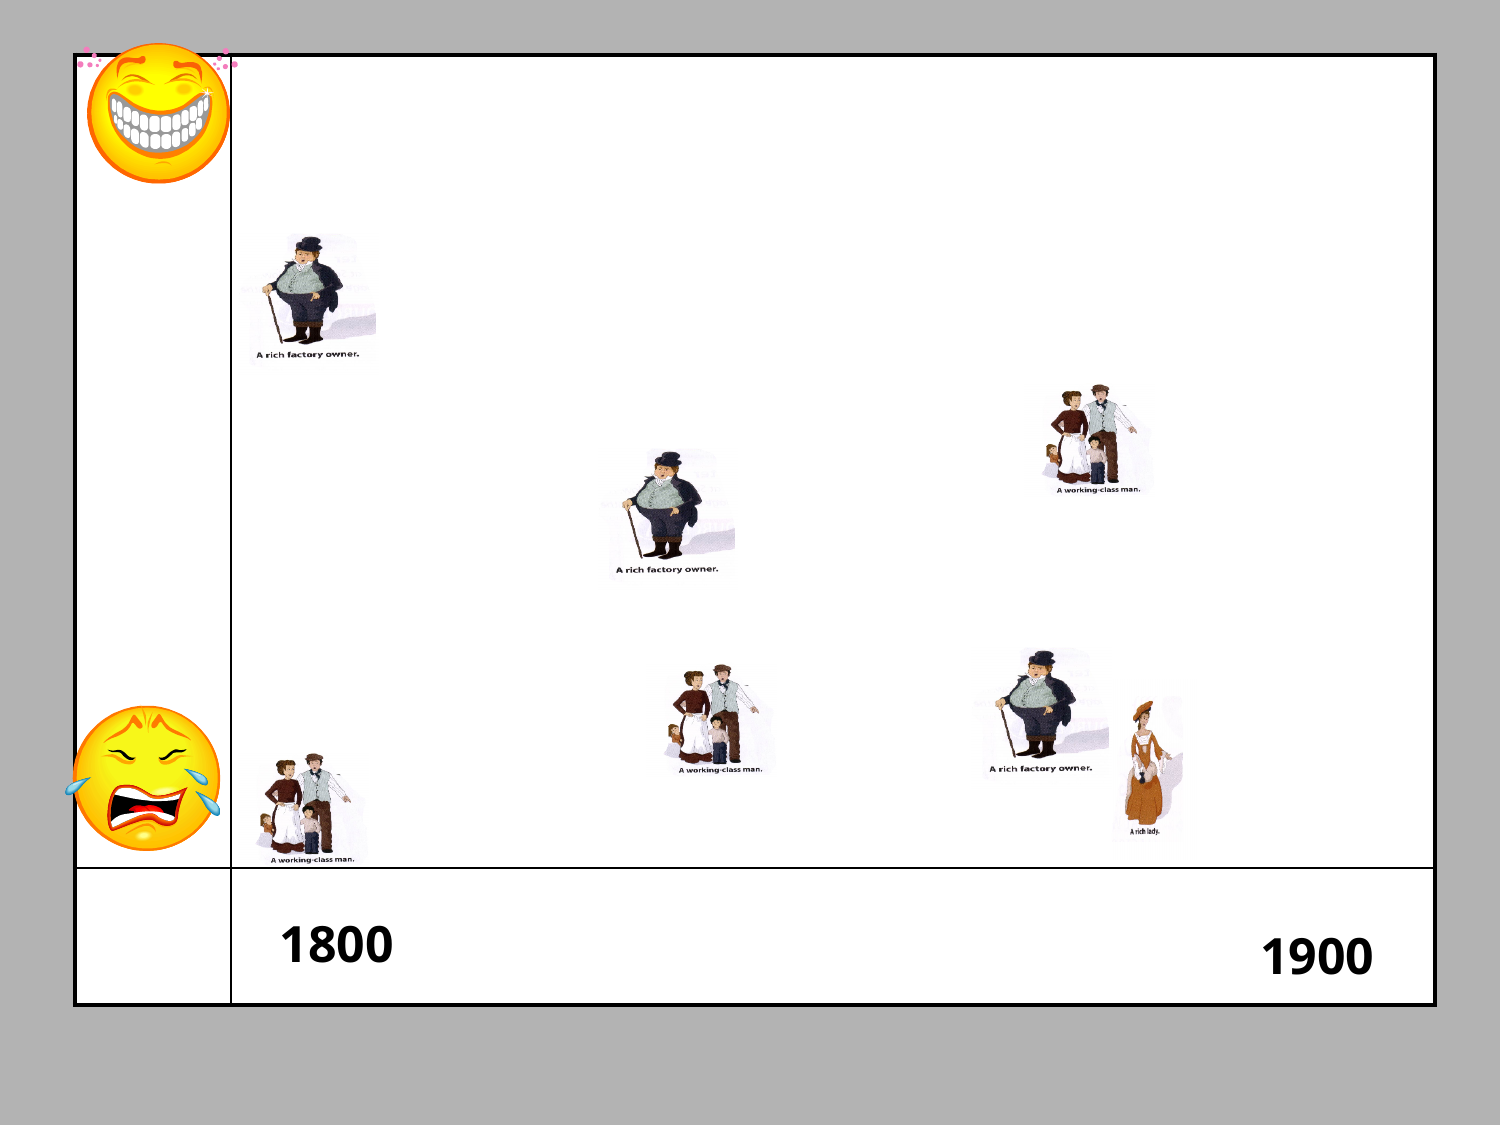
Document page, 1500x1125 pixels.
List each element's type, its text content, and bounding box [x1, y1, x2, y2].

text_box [238, 231, 379, 375]
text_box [645, 662, 777, 777]
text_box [1111, 679, 1197, 860]
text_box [238, 751, 369, 867]
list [76, 42, 239, 184]
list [64, 704, 221, 852]
text_box 1800 [242, 904, 432, 980]
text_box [597, 446, 738, 591]
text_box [1024, 382, 1155, 497]
text_box 1900 [1222, 916, 1412, 992]
table_header [232, 57, 1433, 867]
table_header [77, 184, 230, 867]
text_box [971, 645, 1112, 789]
table_cell [232, 869, 1433, 1003]
table_cell [77, 869, 230, 1003]
